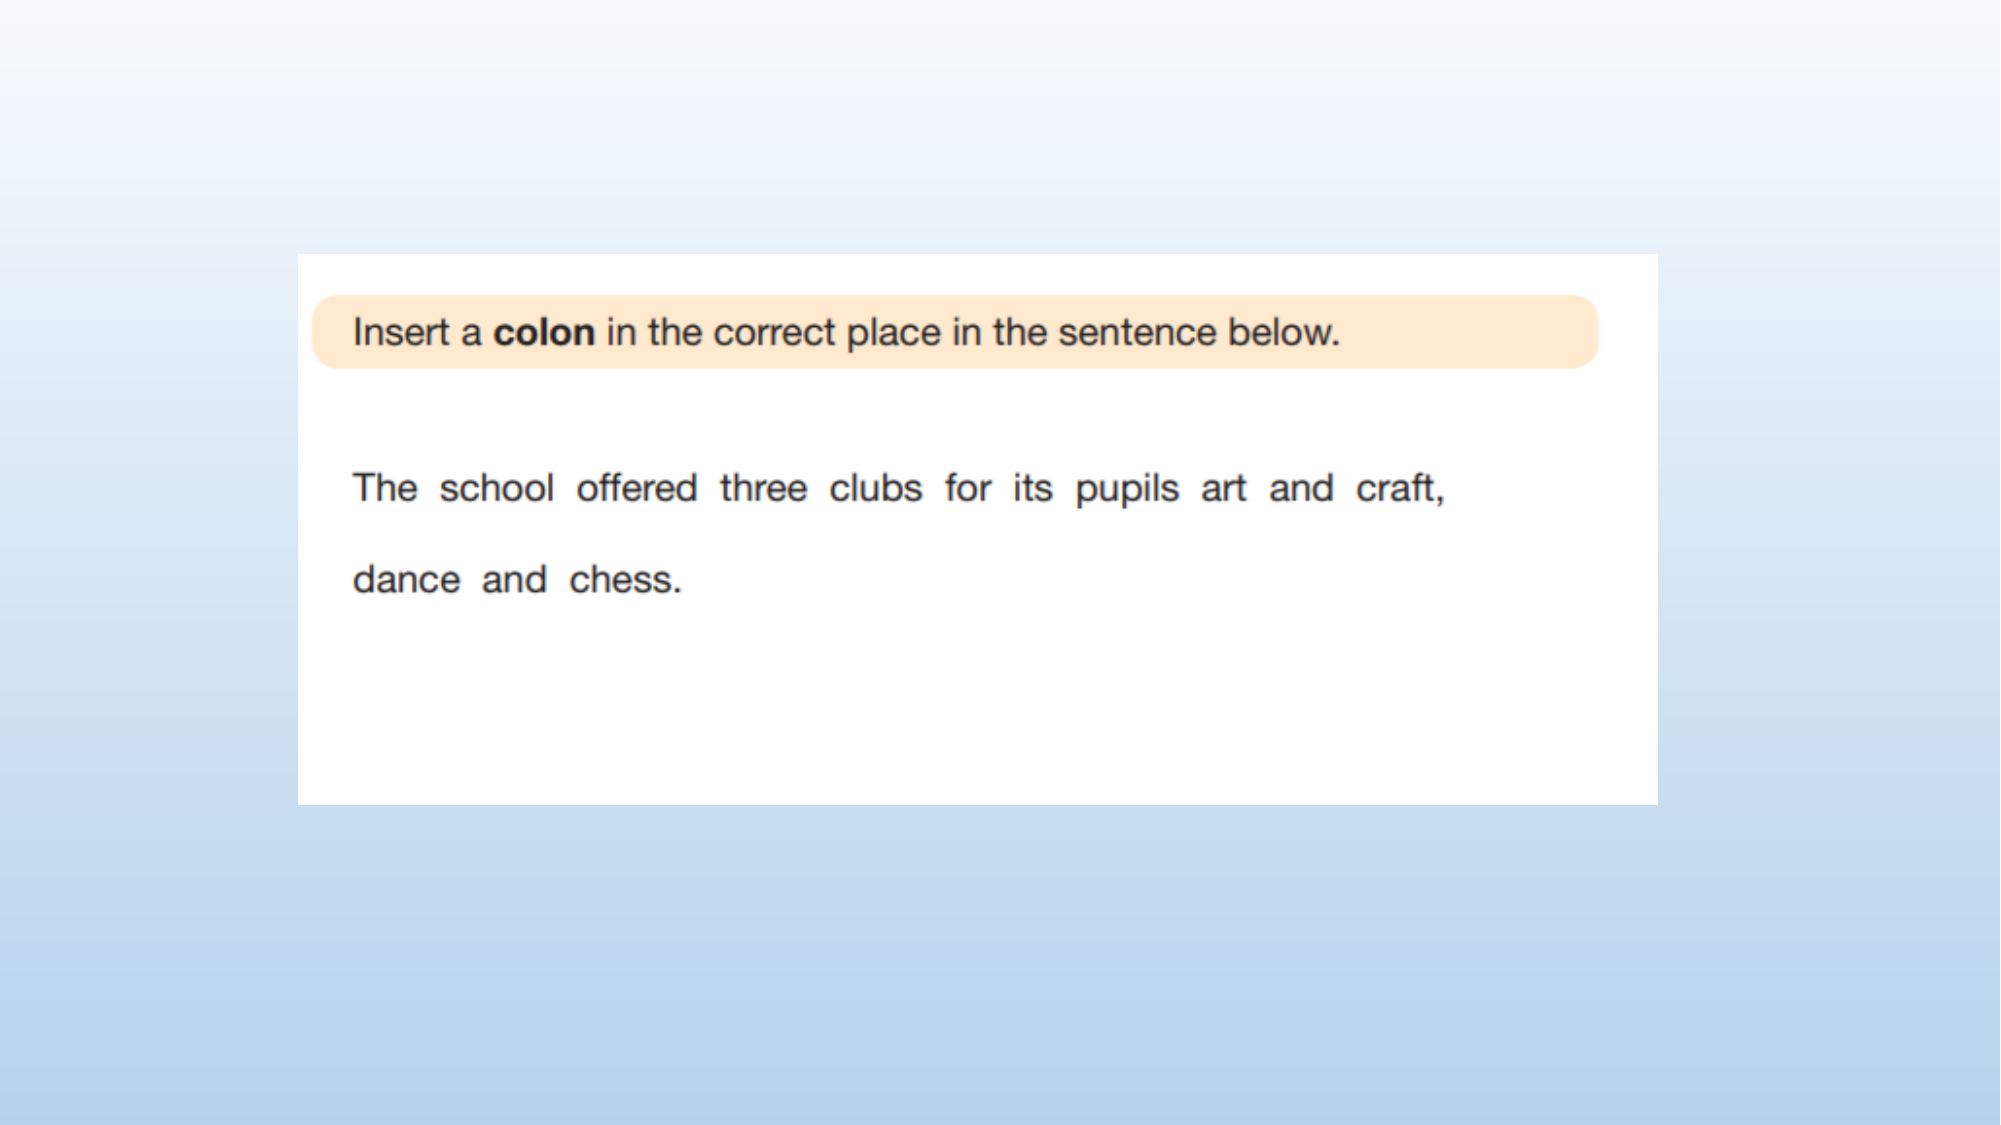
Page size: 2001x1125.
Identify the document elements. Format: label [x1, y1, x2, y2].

picture [298, 254, 1658, 805]
